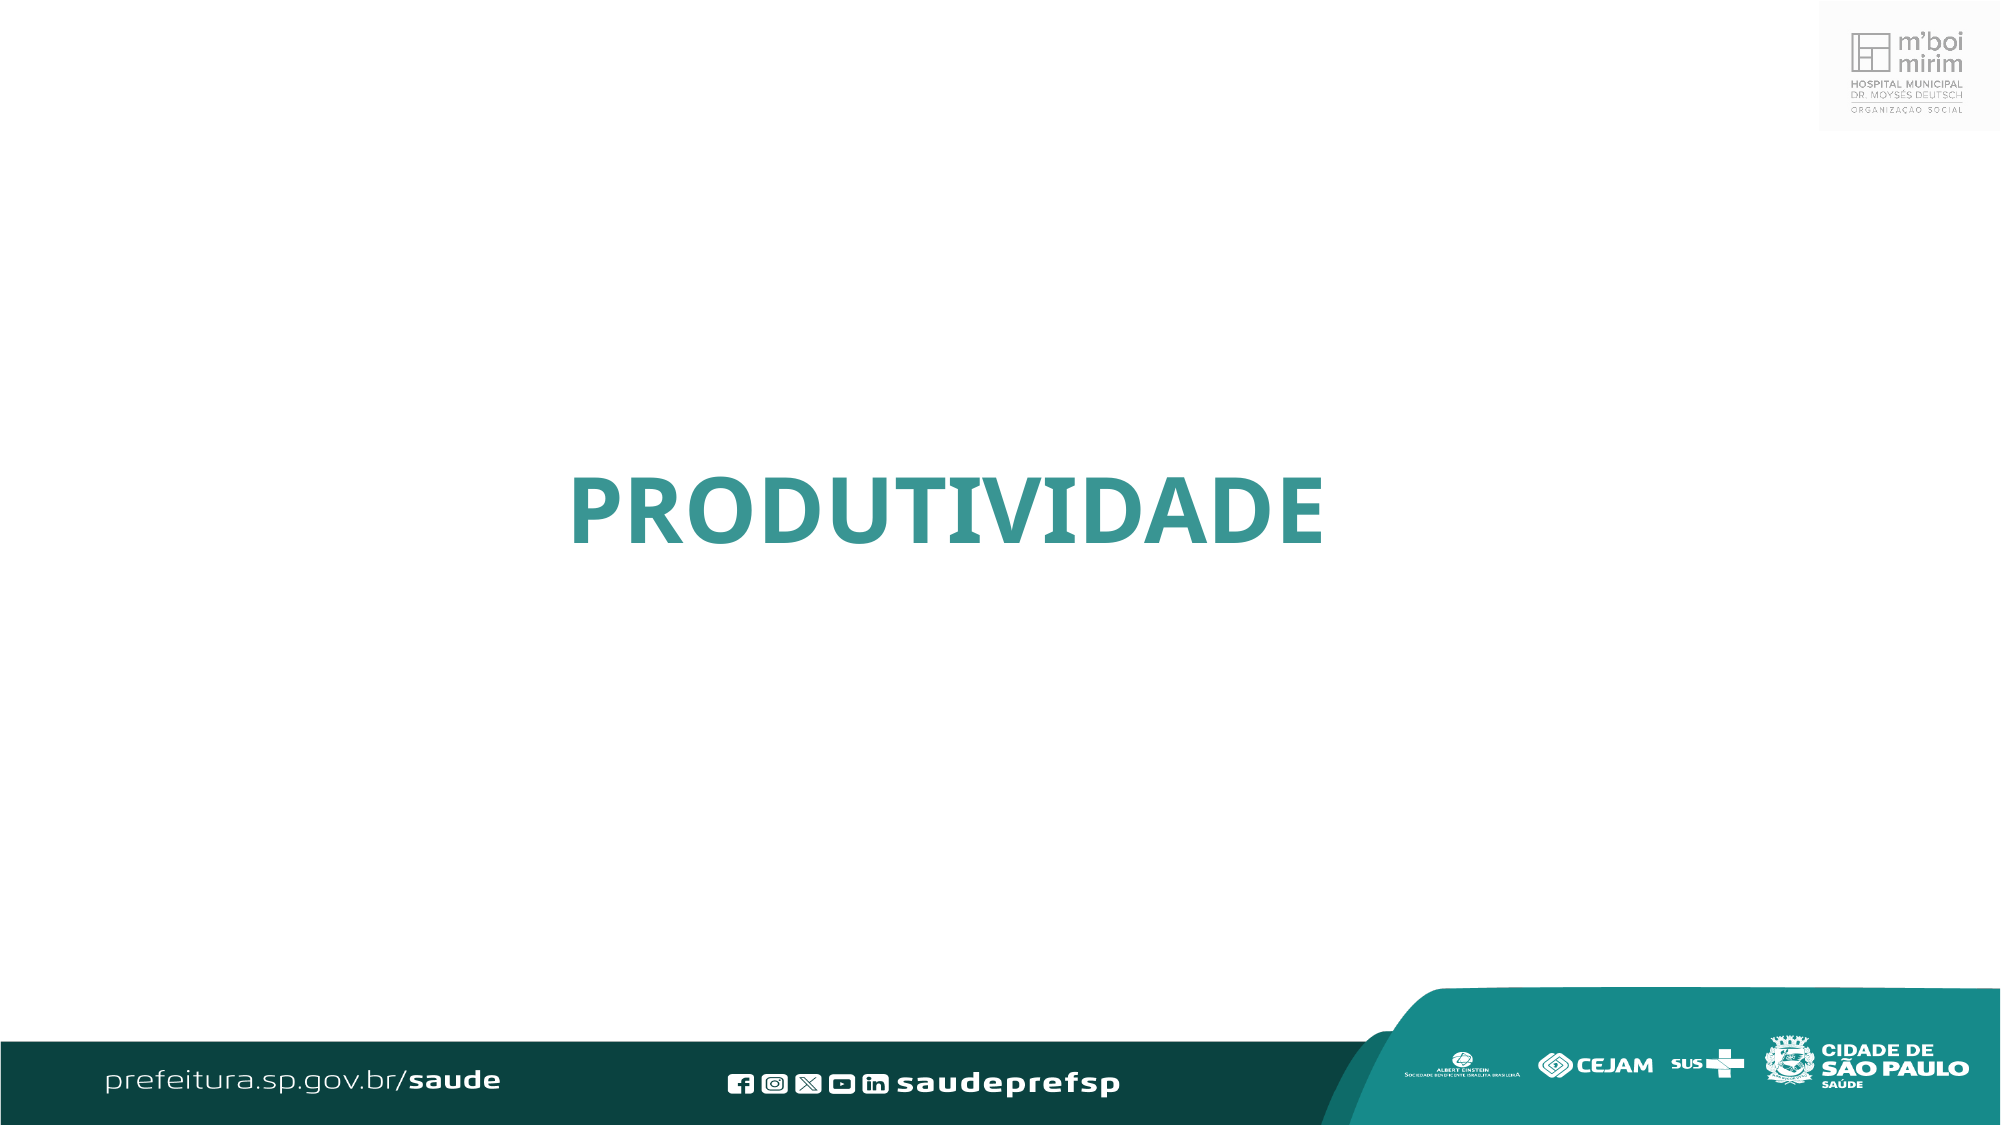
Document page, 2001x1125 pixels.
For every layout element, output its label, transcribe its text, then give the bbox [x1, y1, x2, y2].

picture [0, 0, 2001, 1125]
text_box PRODUTIVIDADE [551, 444, 1343, 570]
